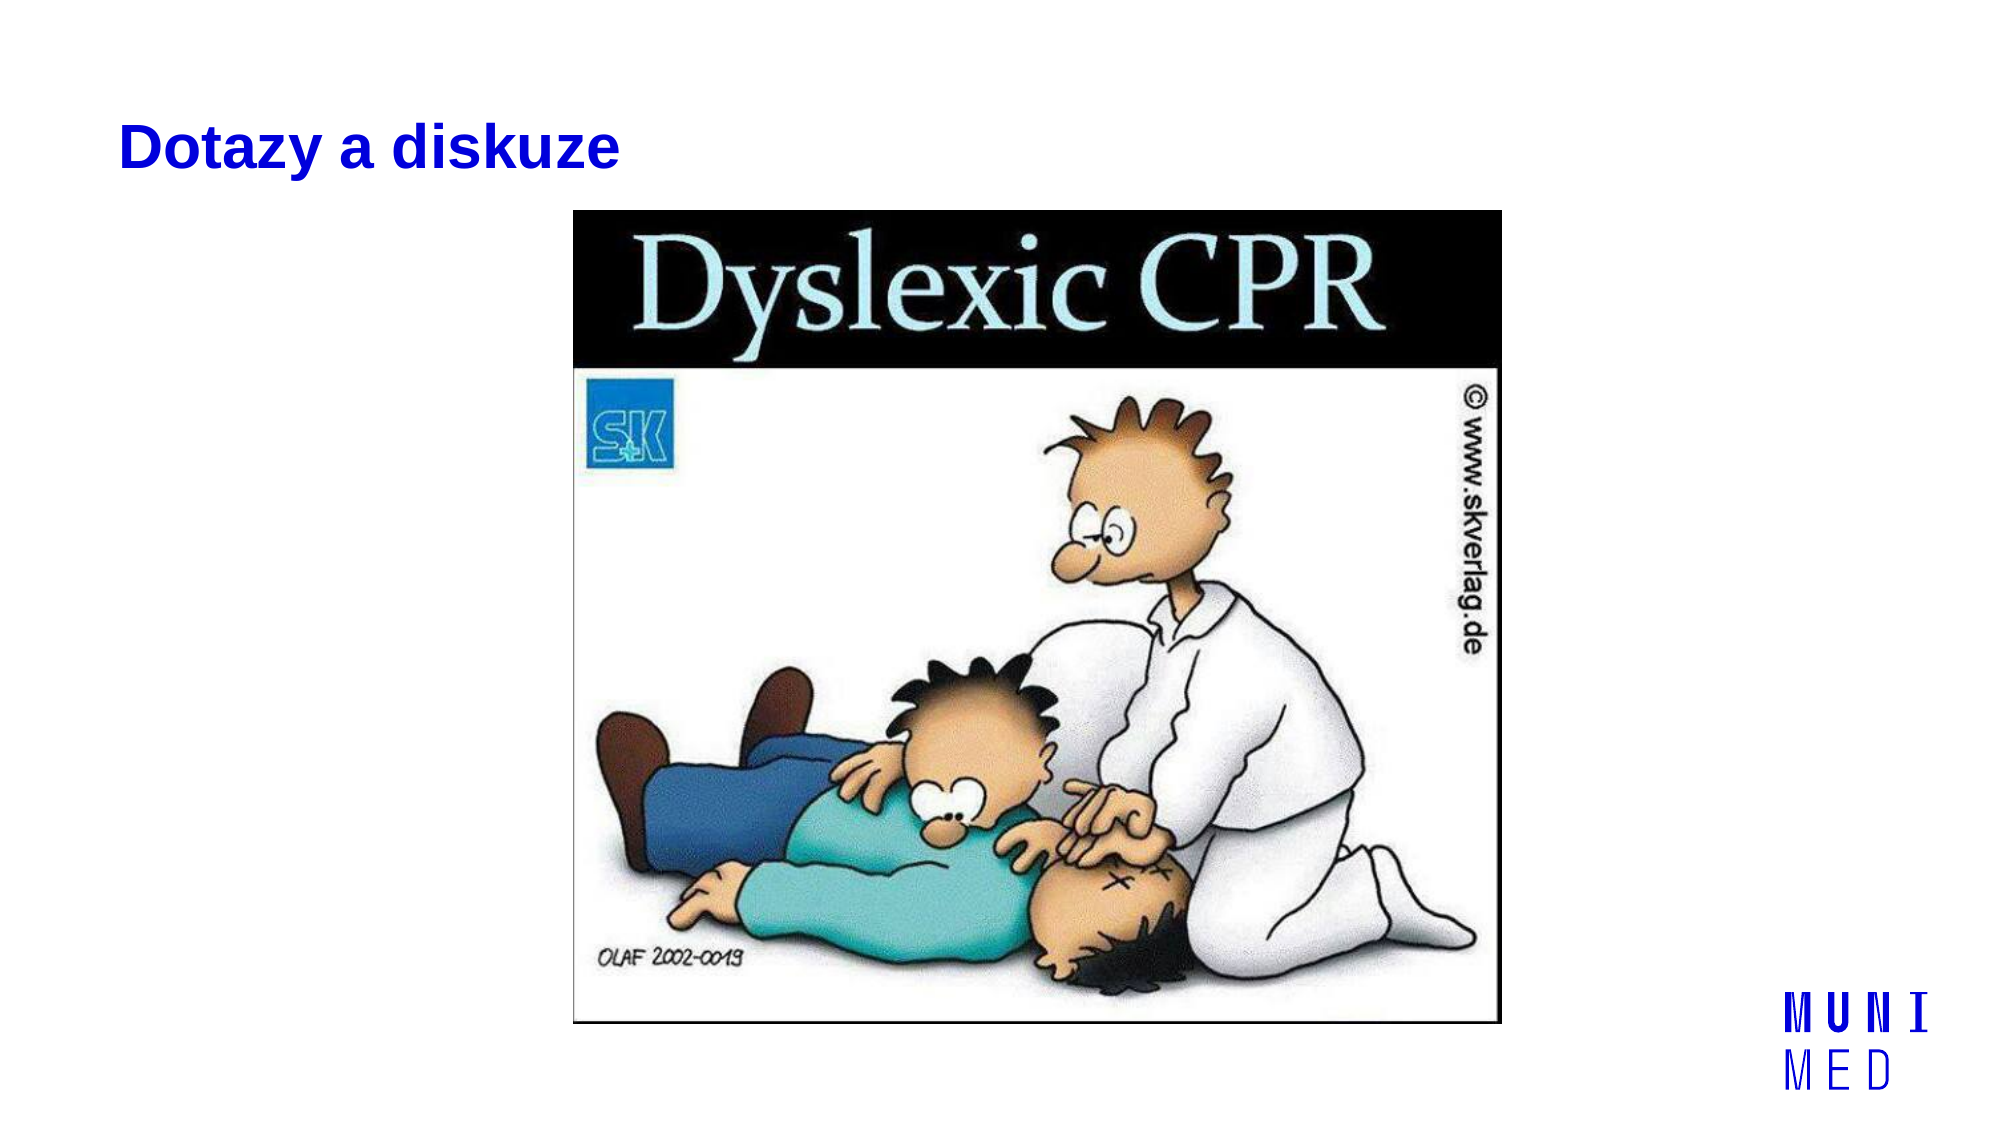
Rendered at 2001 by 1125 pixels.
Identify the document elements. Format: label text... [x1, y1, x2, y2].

title Dotazy a diskuze [118, 118, 1883, 193]
picture [572, 210, 1502, 1024]
